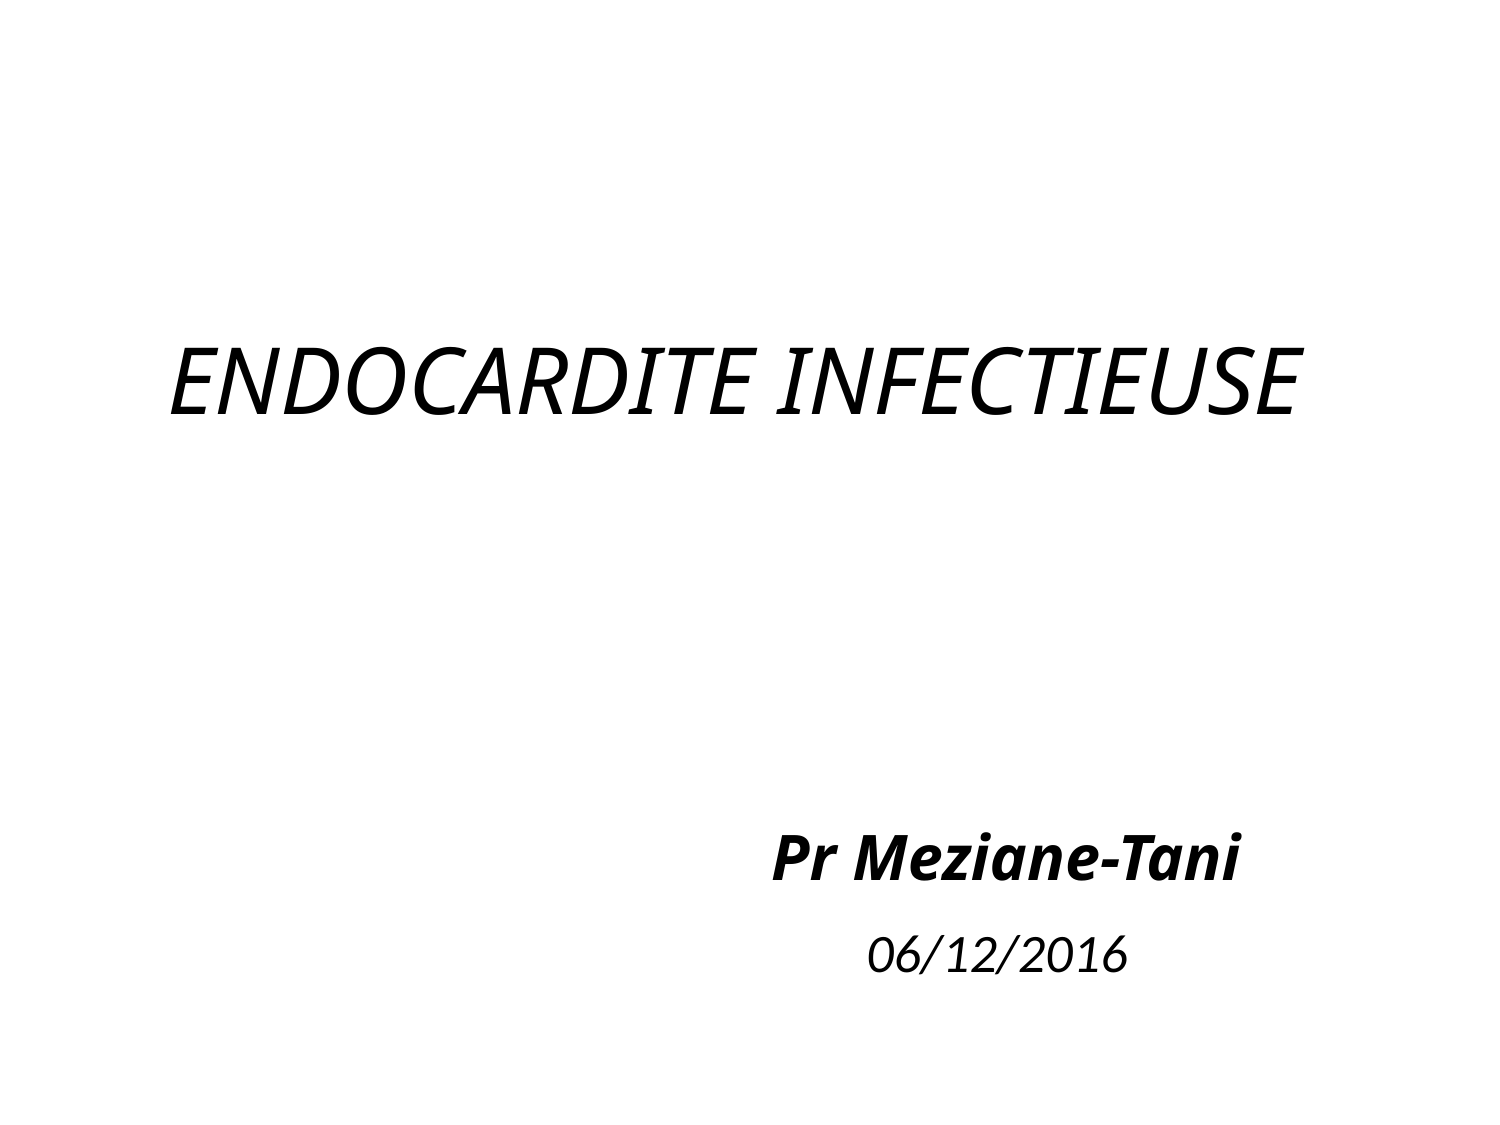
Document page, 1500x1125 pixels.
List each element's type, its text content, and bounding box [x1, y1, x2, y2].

title ENDOCARDITE INFECTIEUSE Pr Meziane-Tani 06/12/2016 [82, 35, 1388, 1090]
